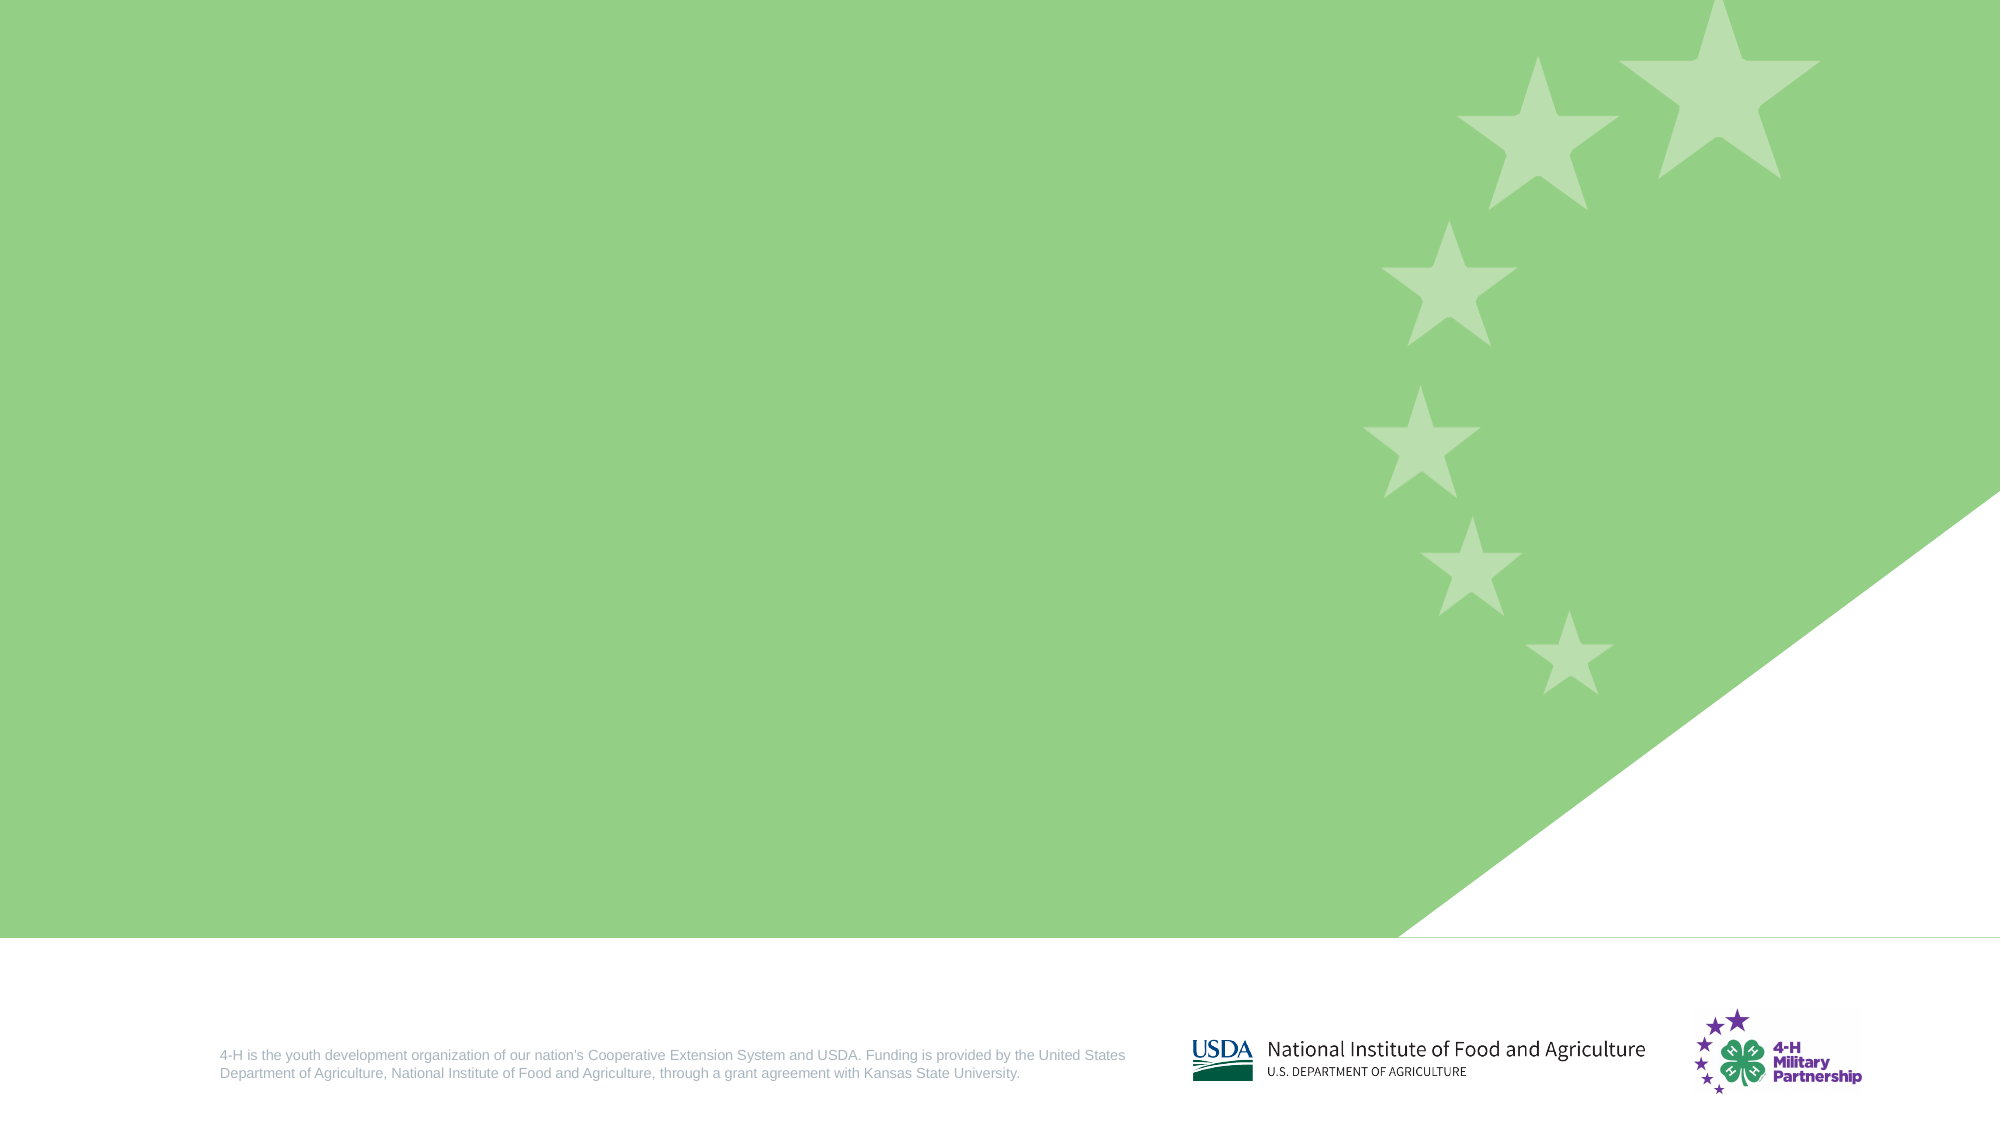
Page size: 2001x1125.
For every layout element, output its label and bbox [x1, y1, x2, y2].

picture [1694, 1008, 1862, 1094]
text_box [0, 0, 2000, 938]
picture [1192, 1039, 1645, 1081]
